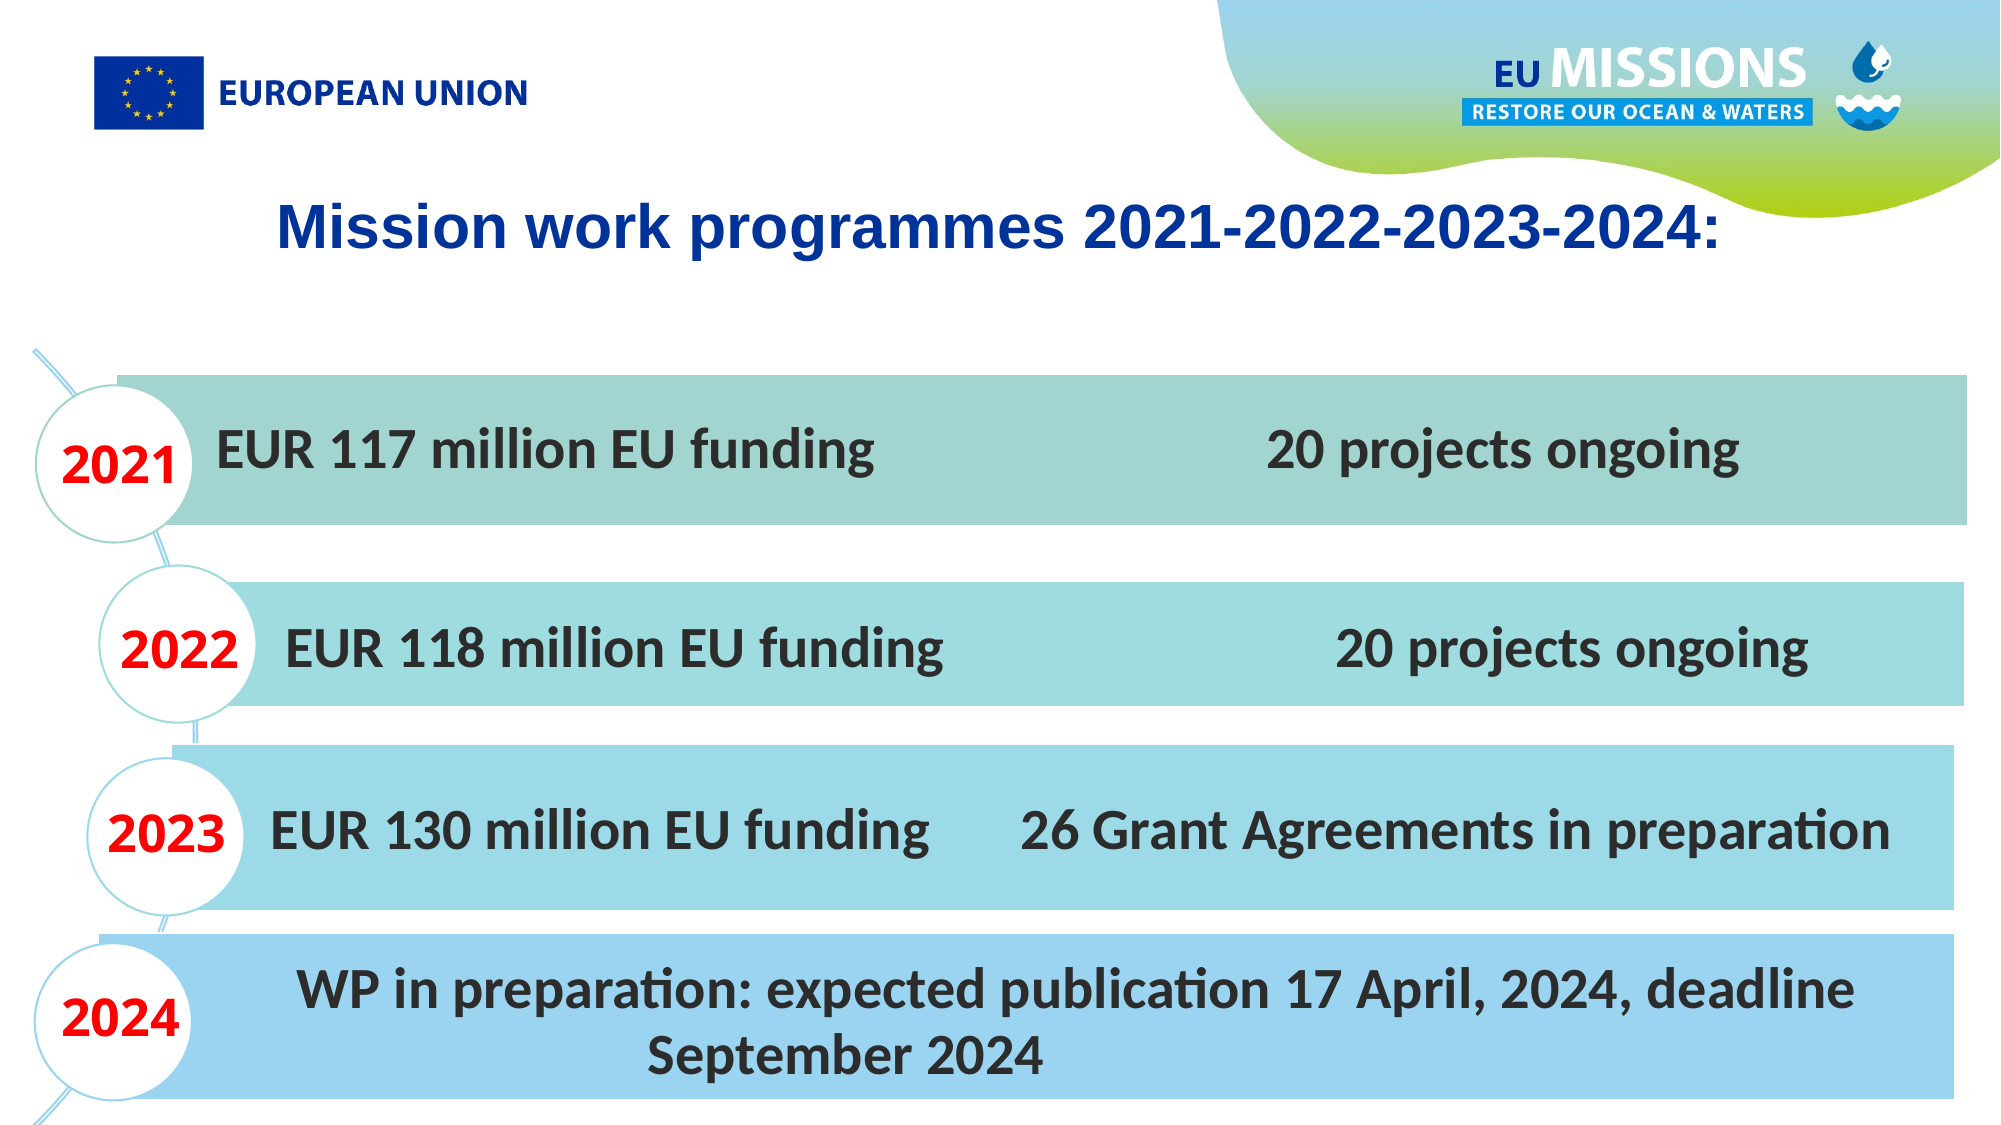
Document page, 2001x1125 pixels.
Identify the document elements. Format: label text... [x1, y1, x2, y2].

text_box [22, 329, 1978, 1125]
title Mission work programmes 2021-2022-2023-2024: [13, 186, 1987, 295]
picture [0, 0, 2000, 1125]
